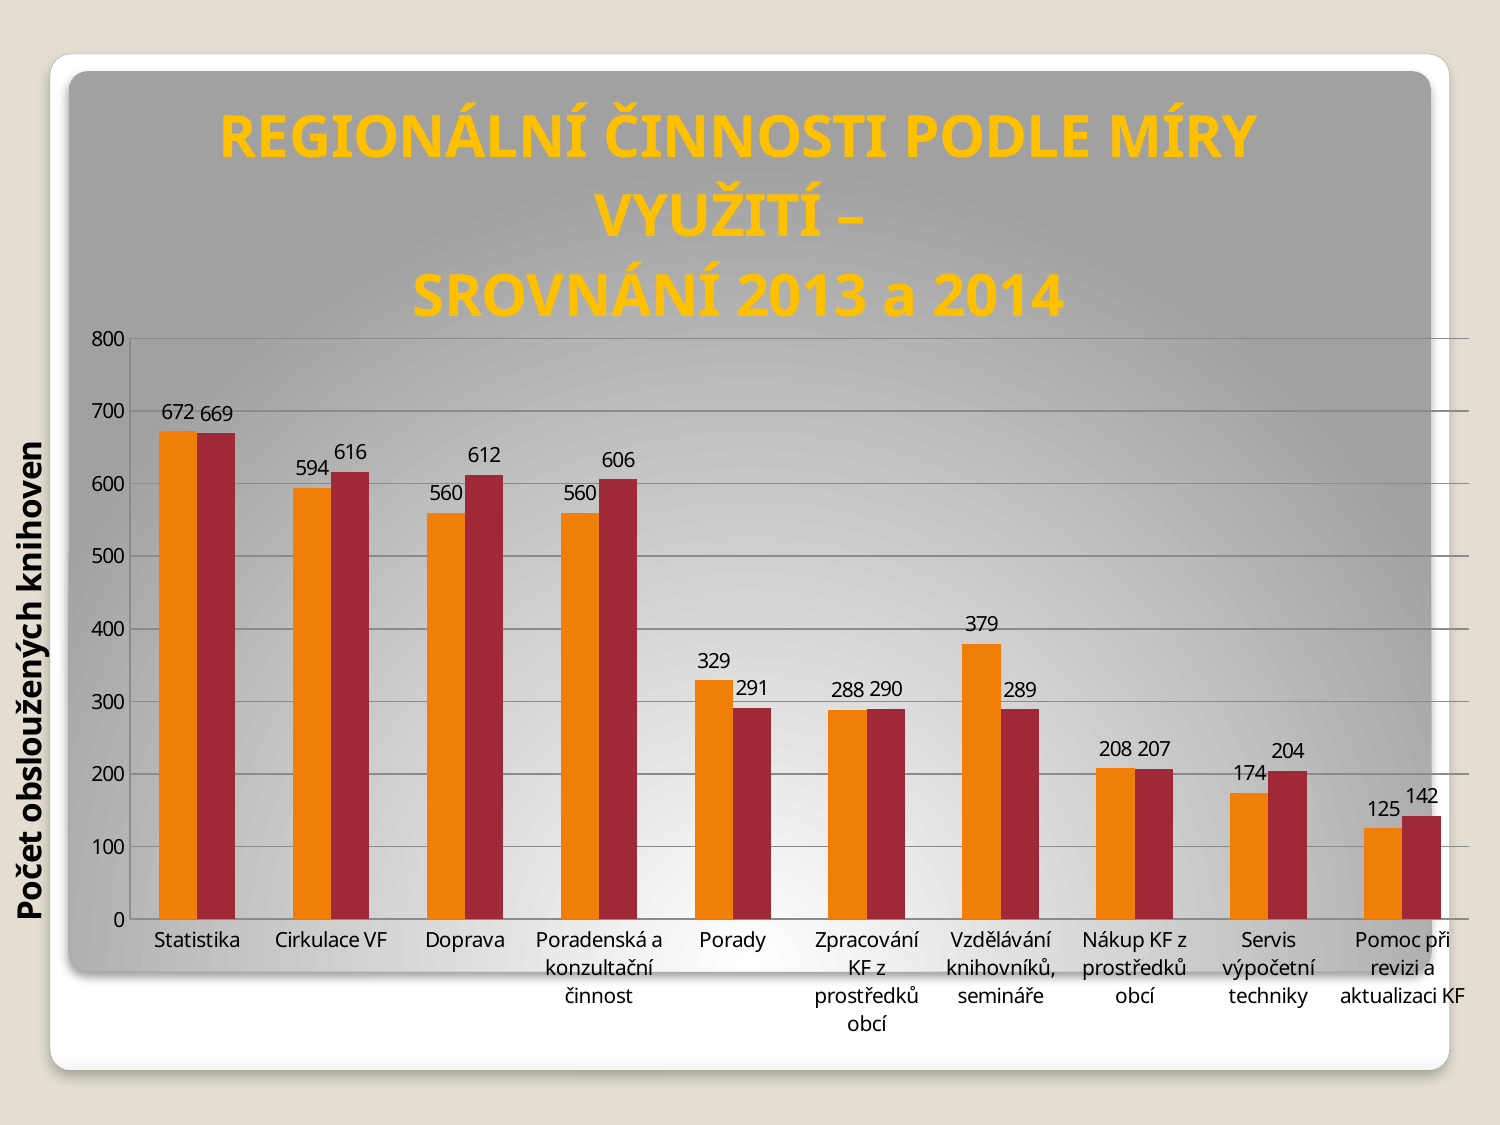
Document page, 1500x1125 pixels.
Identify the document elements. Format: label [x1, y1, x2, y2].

chart [0, 0, 1500, 1060]
